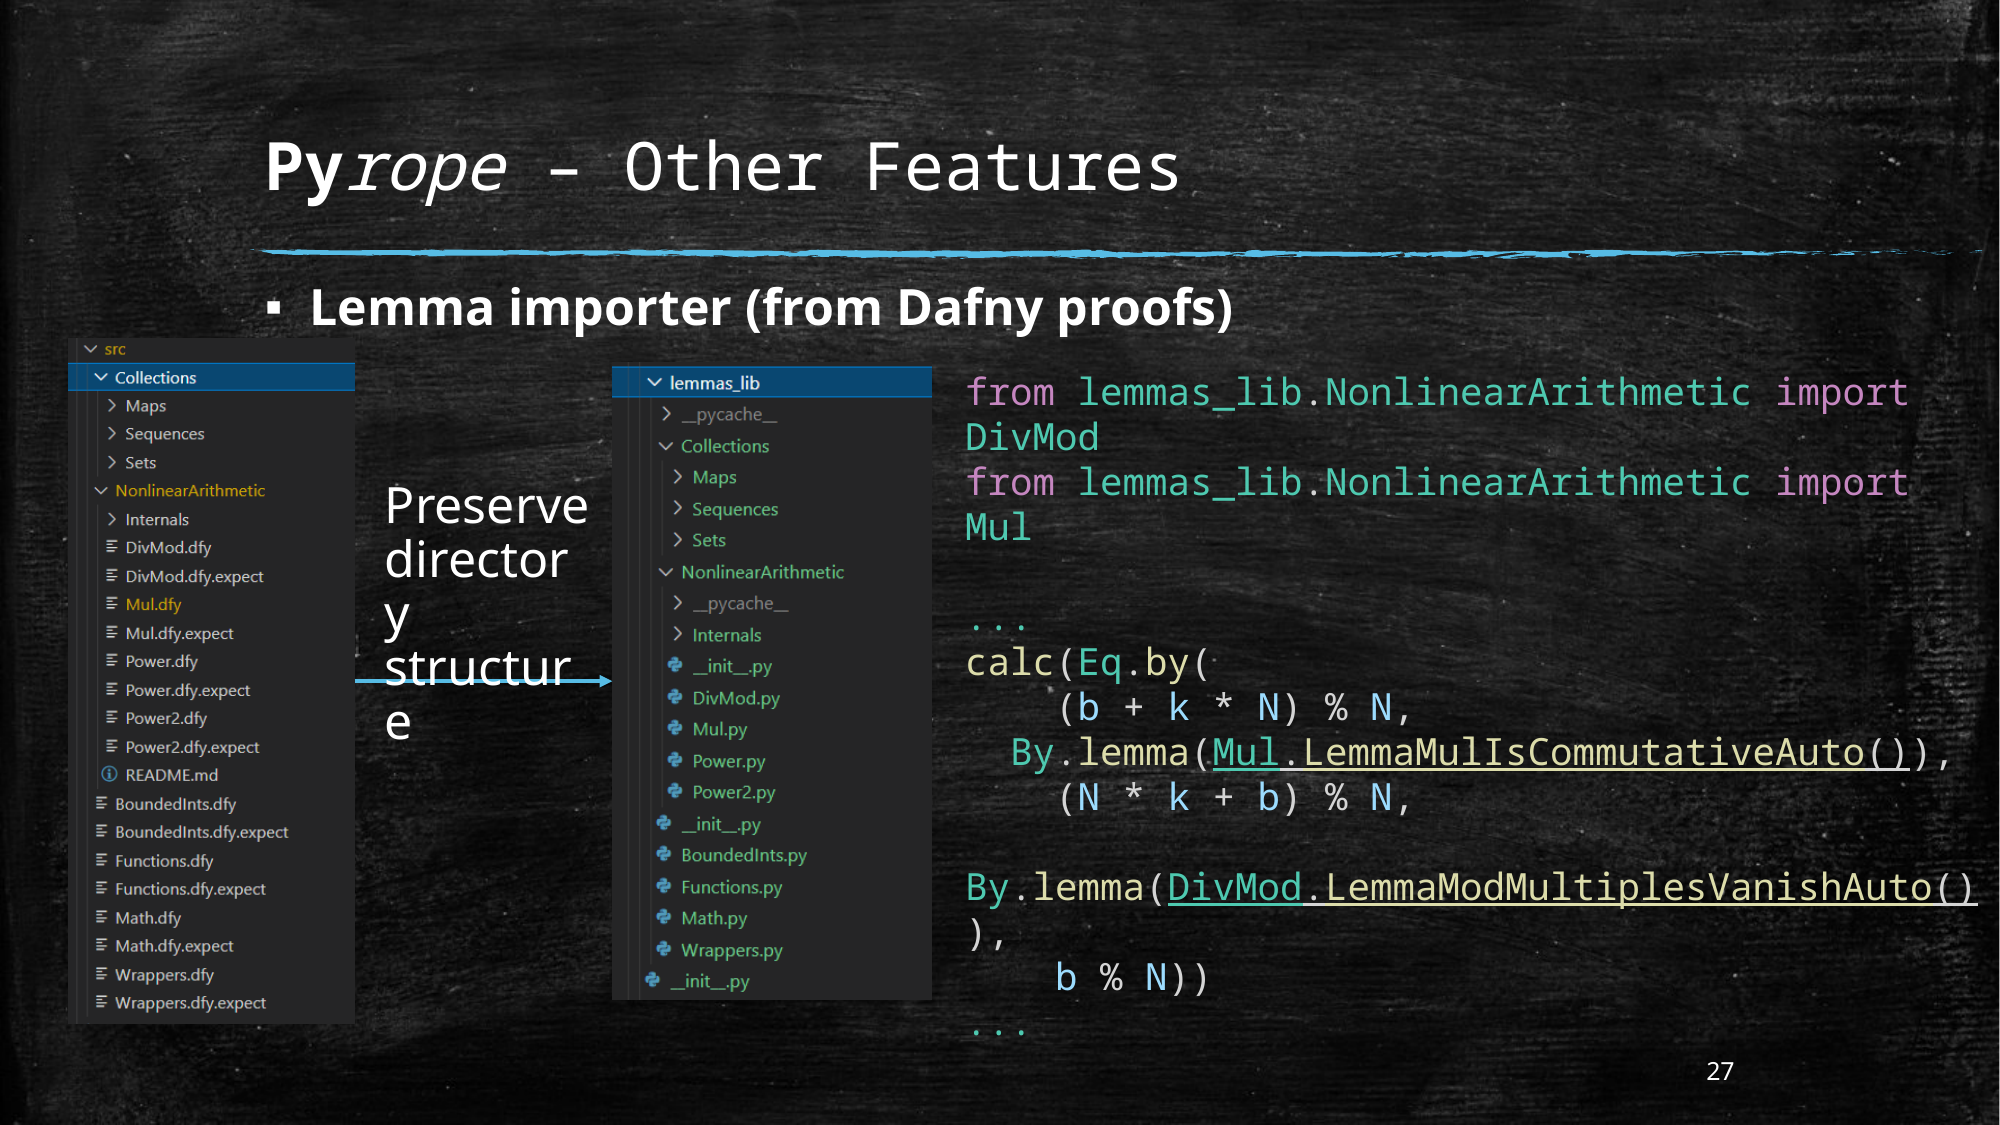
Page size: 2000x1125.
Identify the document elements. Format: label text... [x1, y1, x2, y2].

text_box Preserve directory structure [370, 682, 608, 758]
title Pyrope – Other Features [249, 45, 1750, 213]
picture [68, 338, 355, 1024]
text_box Preserve directory structure [370, 473, 608, 681]
picture [612, 362, 932, 1000]
list Lemma importer (from Dafny proofs) [249, 275, 1750, 363]
slide_number 27 [1562, 1091, 1750, 1096]
text_box from lemmas_lib.NonlinearArithmetic import DivMod from lemmas_lib.NonlinearArithmetic import Mul ... calc(Eq.by( (b + k * N) % N, By.lemma(Mul.LemmaMulIsCommutativeAuto()), (N * k + b) % N, By.lemma(DivMod.LemmaModMultiplesVanishAuto()), b % N)) ... [950, 360, 2000, 1091]
